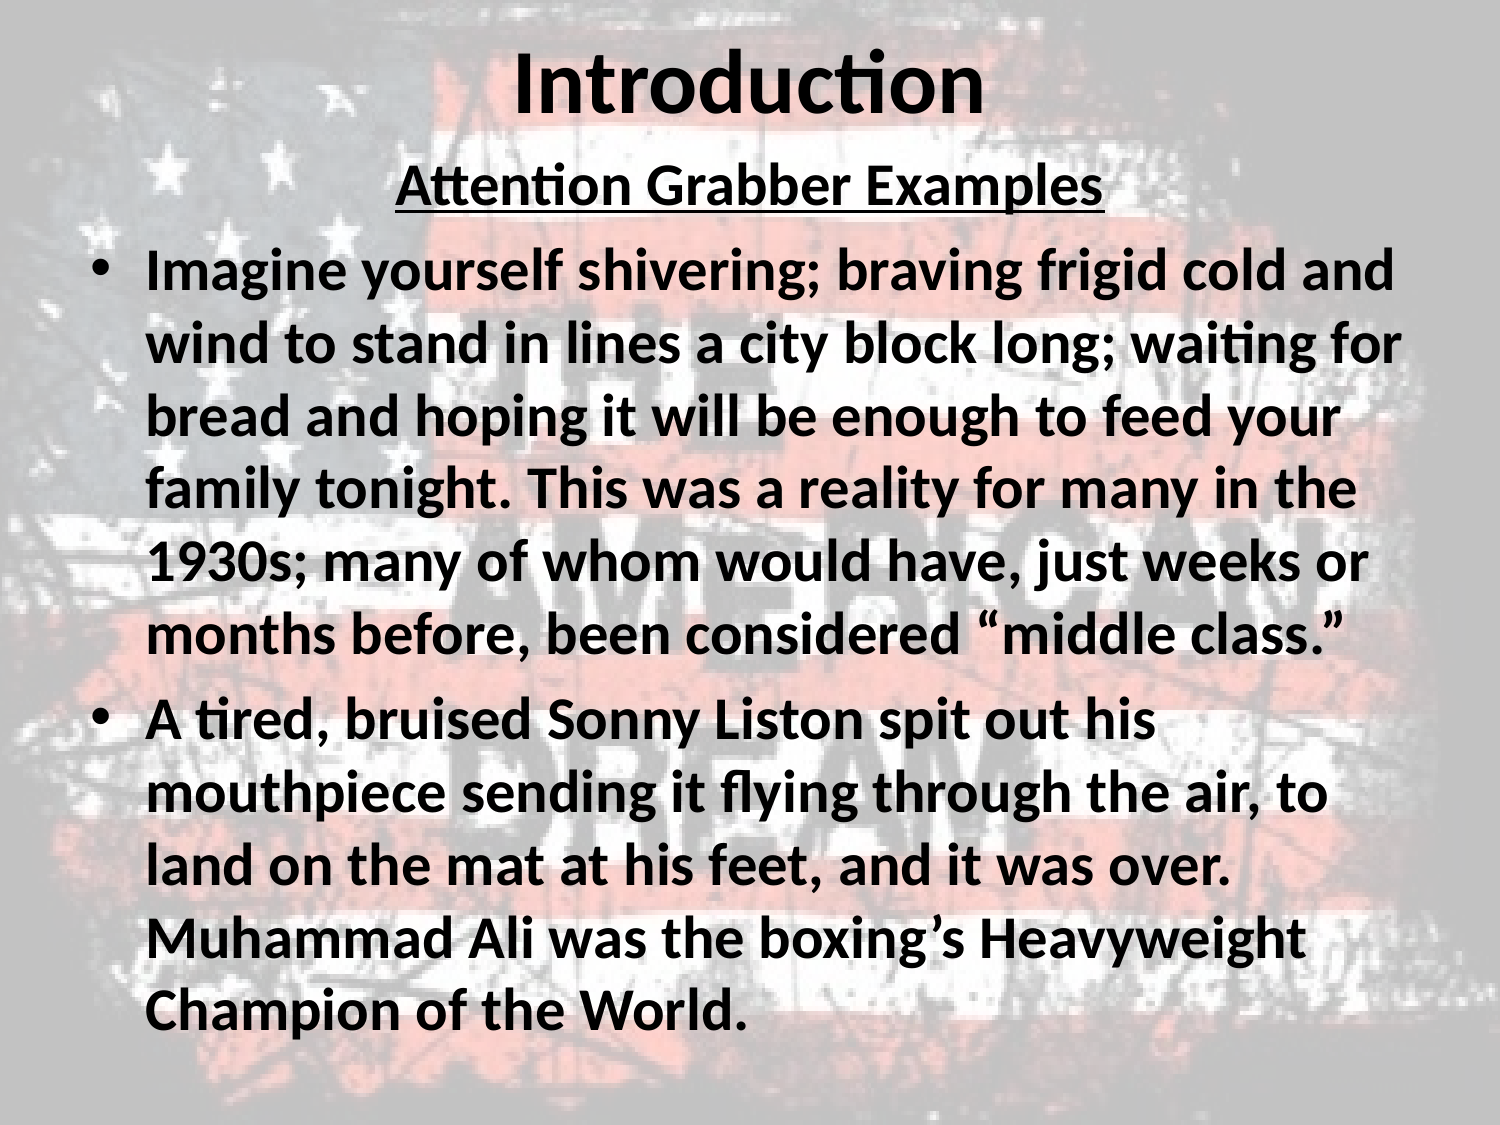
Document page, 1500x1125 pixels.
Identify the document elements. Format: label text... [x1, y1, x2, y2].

title Introduction [75, 3, 1425, 137]
list Attention Grabber Examples Imagine yourself shivering; braving frigid cold and wind to stand in lines a city block long; waiting for bread and hoping it will be enough to feed your family tonight. This was a reality for many in the 1930s; many of whom would have, just weeks or months before, been considered “middle class.” A tired, bruised Sonny Liston spit out his mouthpiece sending it flying through the air, to land on the mat at his feet, and it was over. Muhammad Ali was the boxing’s Heavyweight Champion of the World. [75, 137, 1425, 1100]
